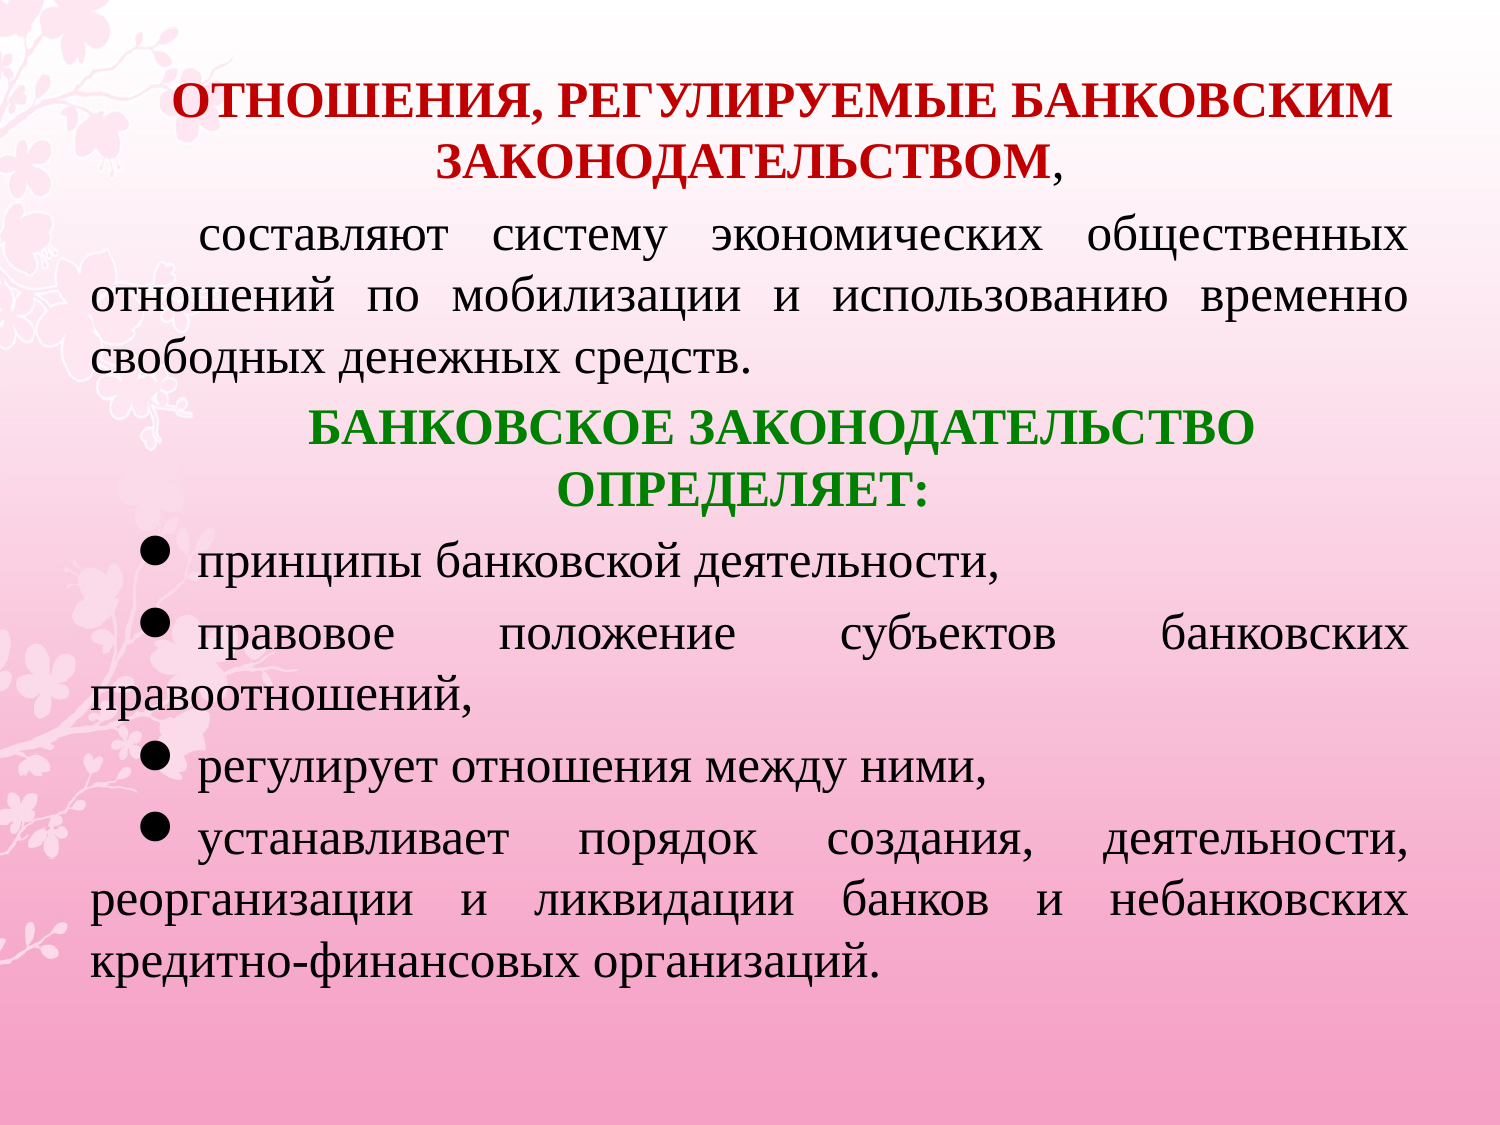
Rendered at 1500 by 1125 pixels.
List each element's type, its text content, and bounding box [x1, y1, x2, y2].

picture [0, 0, 1500, 1125]
list Отношения, регулируемые банковским законодательством, составляют систему экономических общественных отношений по мобилизации и использованию временно свободных денежных средств. Банковское законодательство определяет: принципы банковской деятельности, правовое положение субъектов банковских правоотношений, регулирует отношения между ними, устанавливает порядок создания, деятельности, реорганизации и ликвидации банков и небанковских кредитно-финансовых организаций. [74, 58, 1426, 1006]
